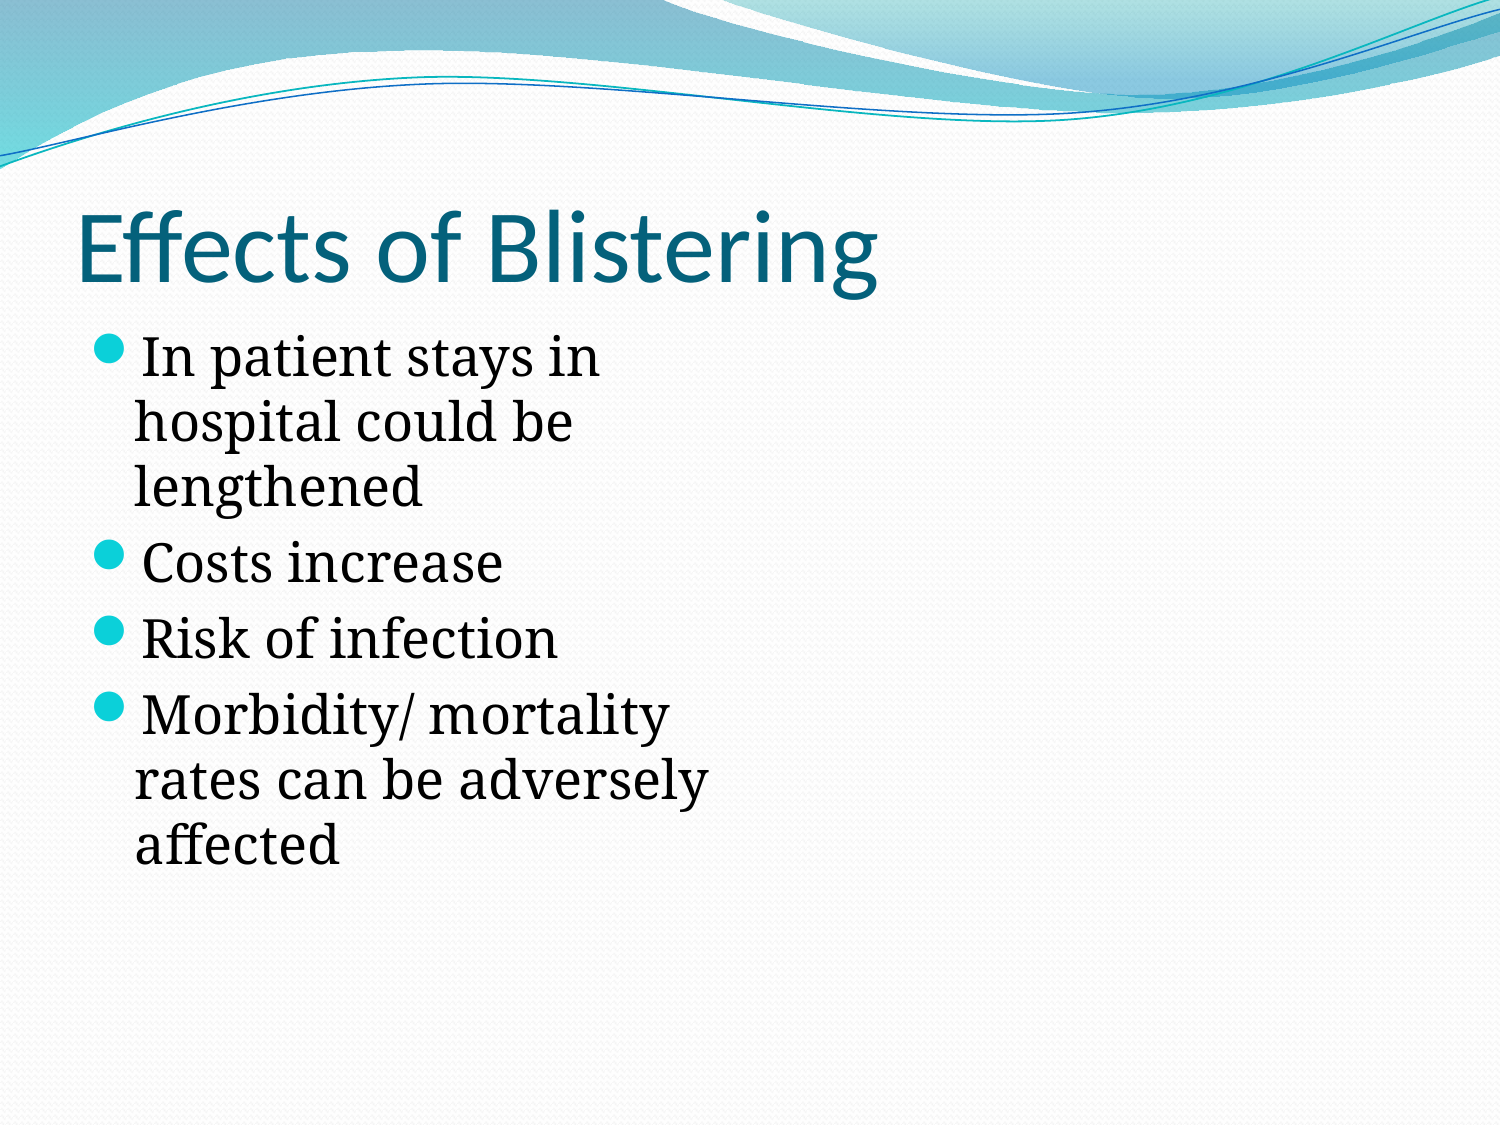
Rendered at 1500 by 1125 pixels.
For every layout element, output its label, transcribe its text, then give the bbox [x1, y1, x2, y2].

list In patient stays in hospital could be lengthened Costs increase Risk of infection Morbidity/ mortality rates can be adversely affected [75, 314, 738, 1043]
title Effects of Blistering [75, 115, 1425, 303]
